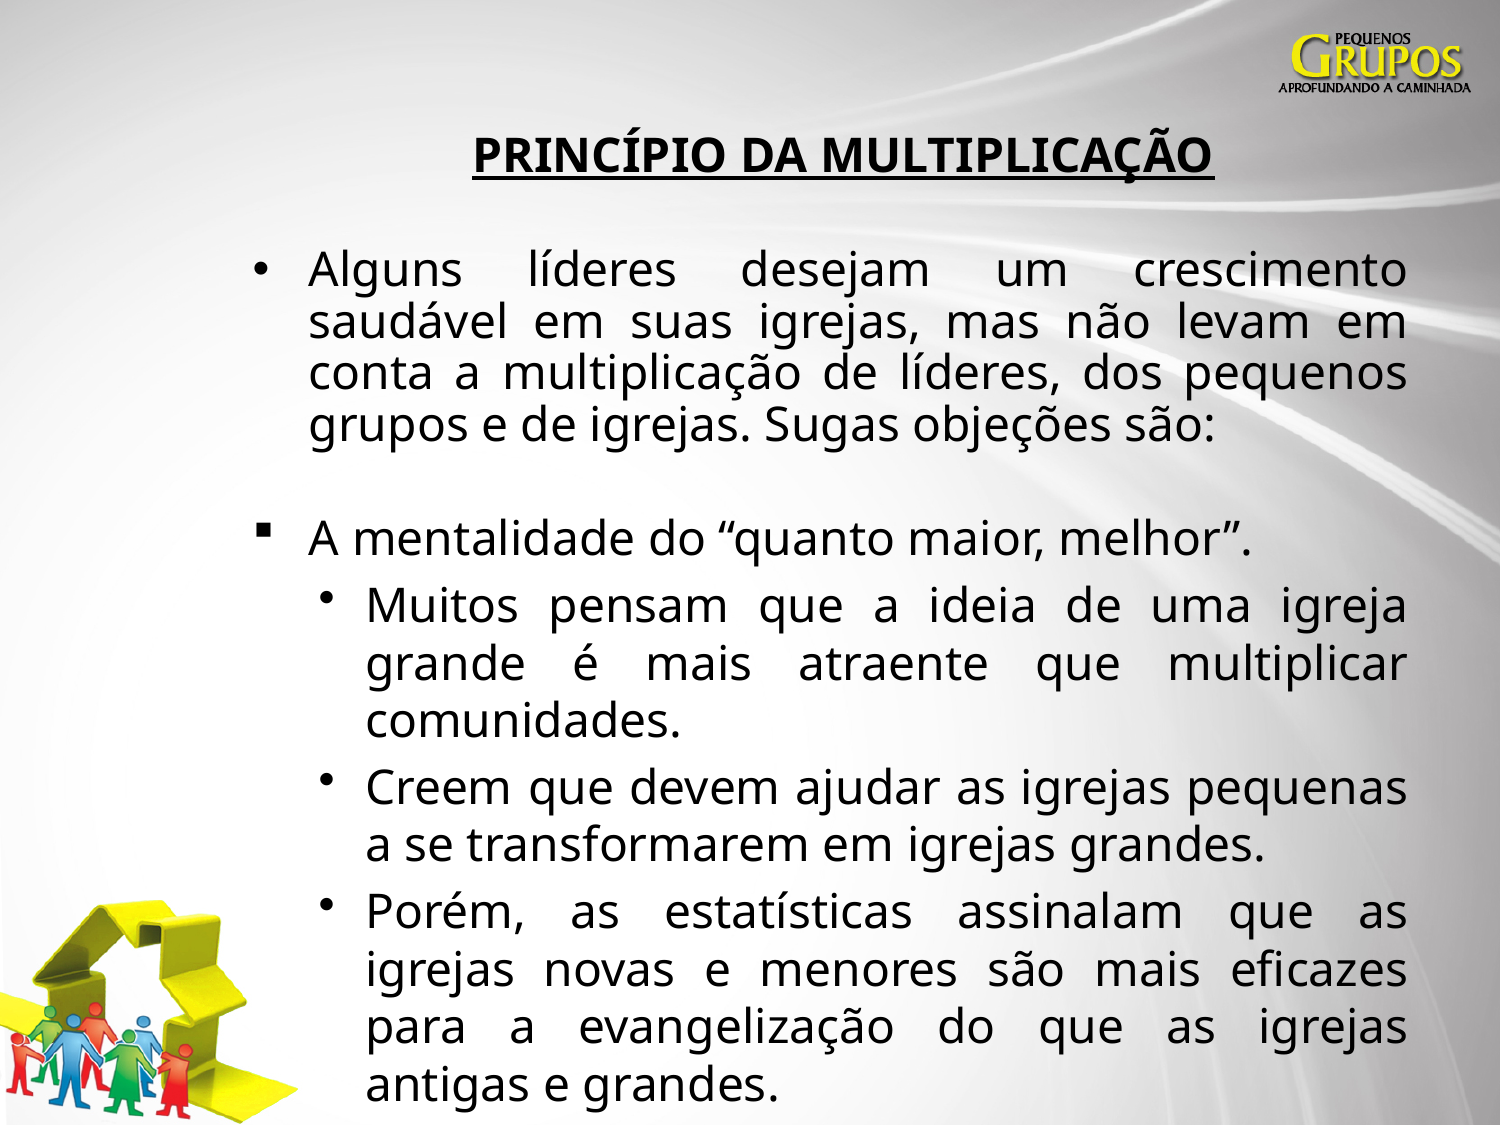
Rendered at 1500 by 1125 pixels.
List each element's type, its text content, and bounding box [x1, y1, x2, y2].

picture [0, 0, 1500, 1125]
text_box A mentalidade do “quanto maior, melhor”. Muitos pensam que a ideia de uma igreja grande é mais atraente que multiplicar comunidades. Creem que devem ajudar as igrejas pequenas a se transformarem em igrejas grandes. Porém, as estatísticas assinalam que as igrejas novas e menores são mais eficazes para a evangelização do que as igrejas antigas e grandes. [237, 500, 1425, 1000]
list Alguns líderes desejam um crescimento saudável em suas igrejas, mas não levam em conta a multiplicação de líderes, dos pequenos grupos e de igrejas. Sugas objeções são: [237, 237, 1425, 488]
title PRINCÍPIO DA MULTIPLICAÇÃO [437, 107, 1250, 200]
